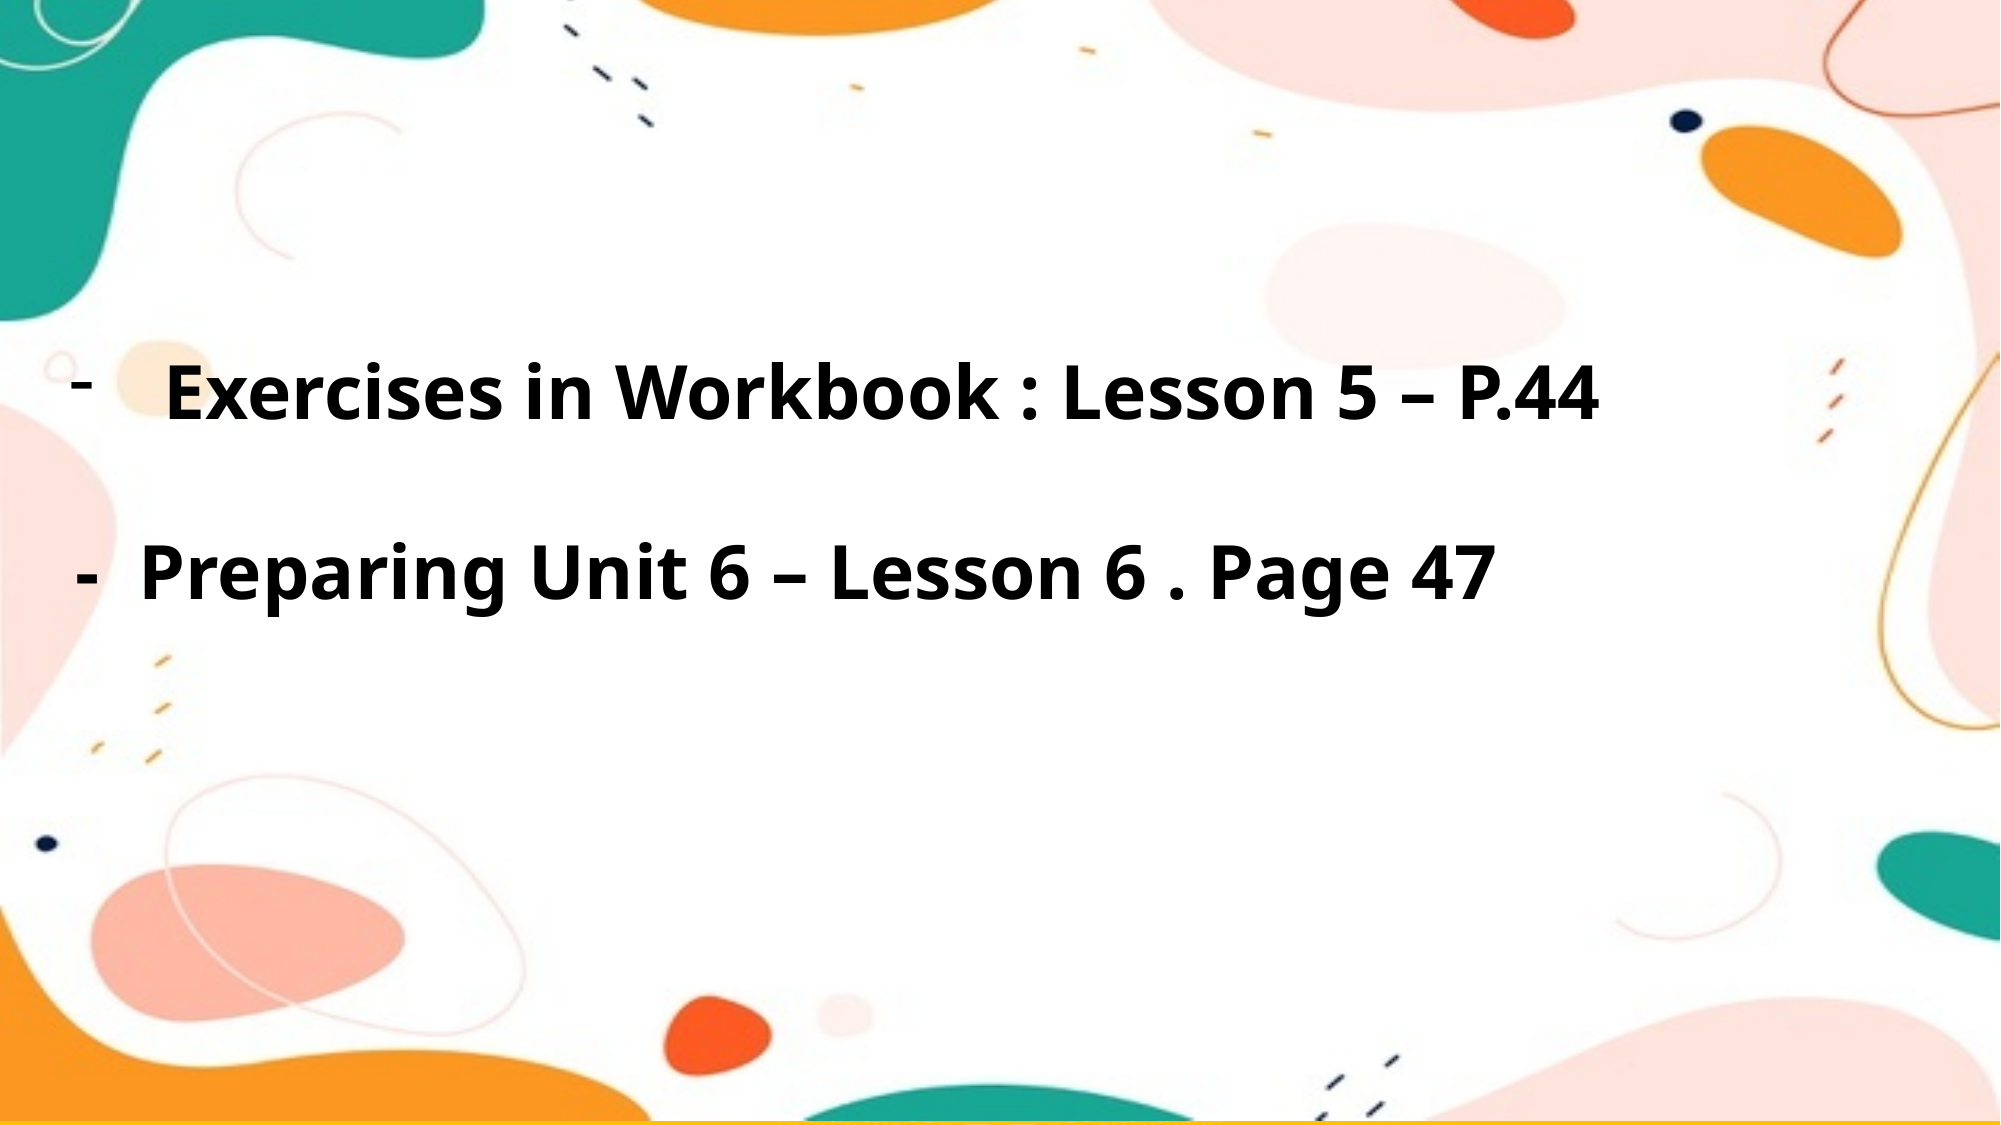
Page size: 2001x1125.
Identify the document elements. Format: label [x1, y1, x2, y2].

text_box [55, 337, 2000, 624]
picture [0, 0, 2000, 1121]
